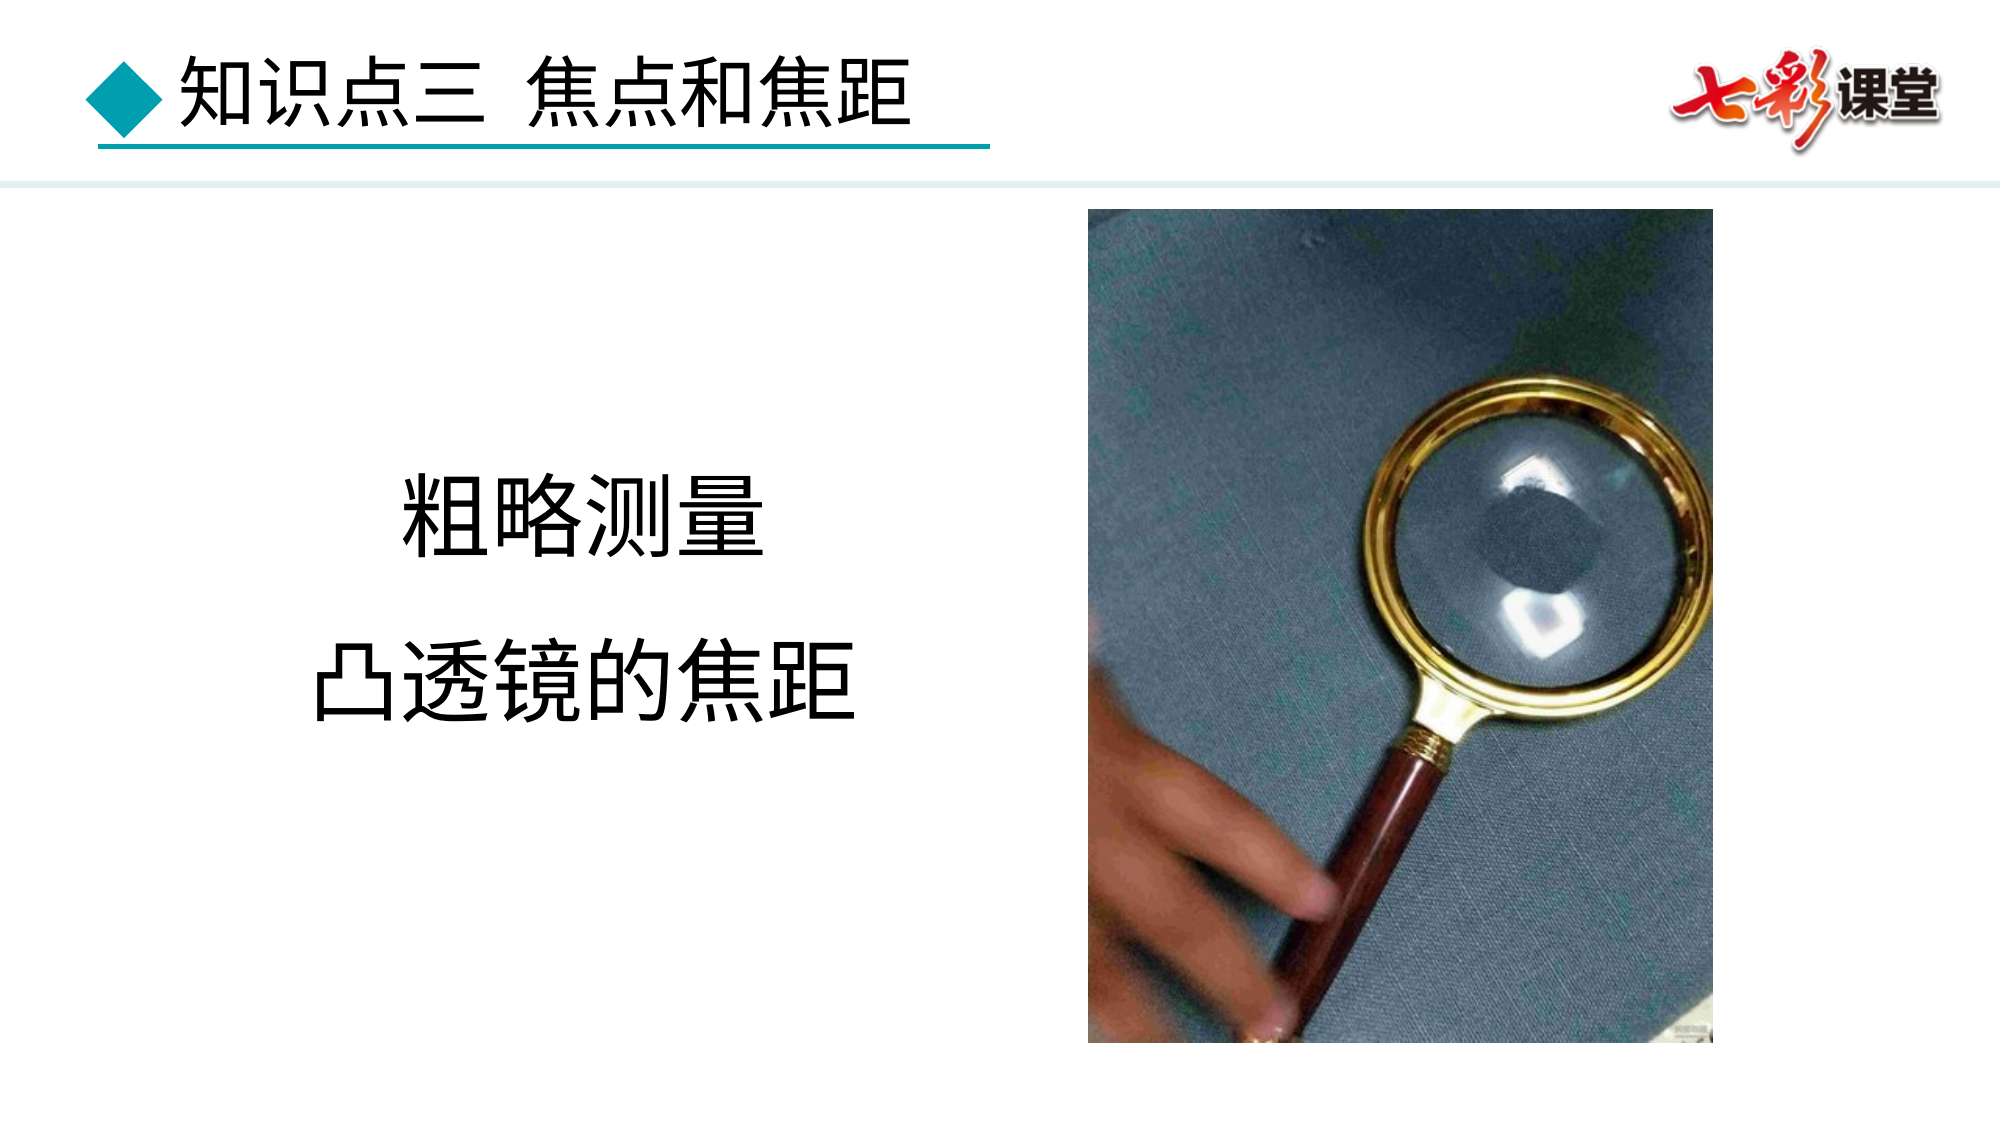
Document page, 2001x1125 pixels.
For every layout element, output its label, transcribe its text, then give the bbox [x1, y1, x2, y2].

text_box 粗略测量 凸透镜的焦距 [166, 396, 1001, 742]
picture [1087, 209, 1714, 1043]
picture [1666, 42, 1948, 157]
